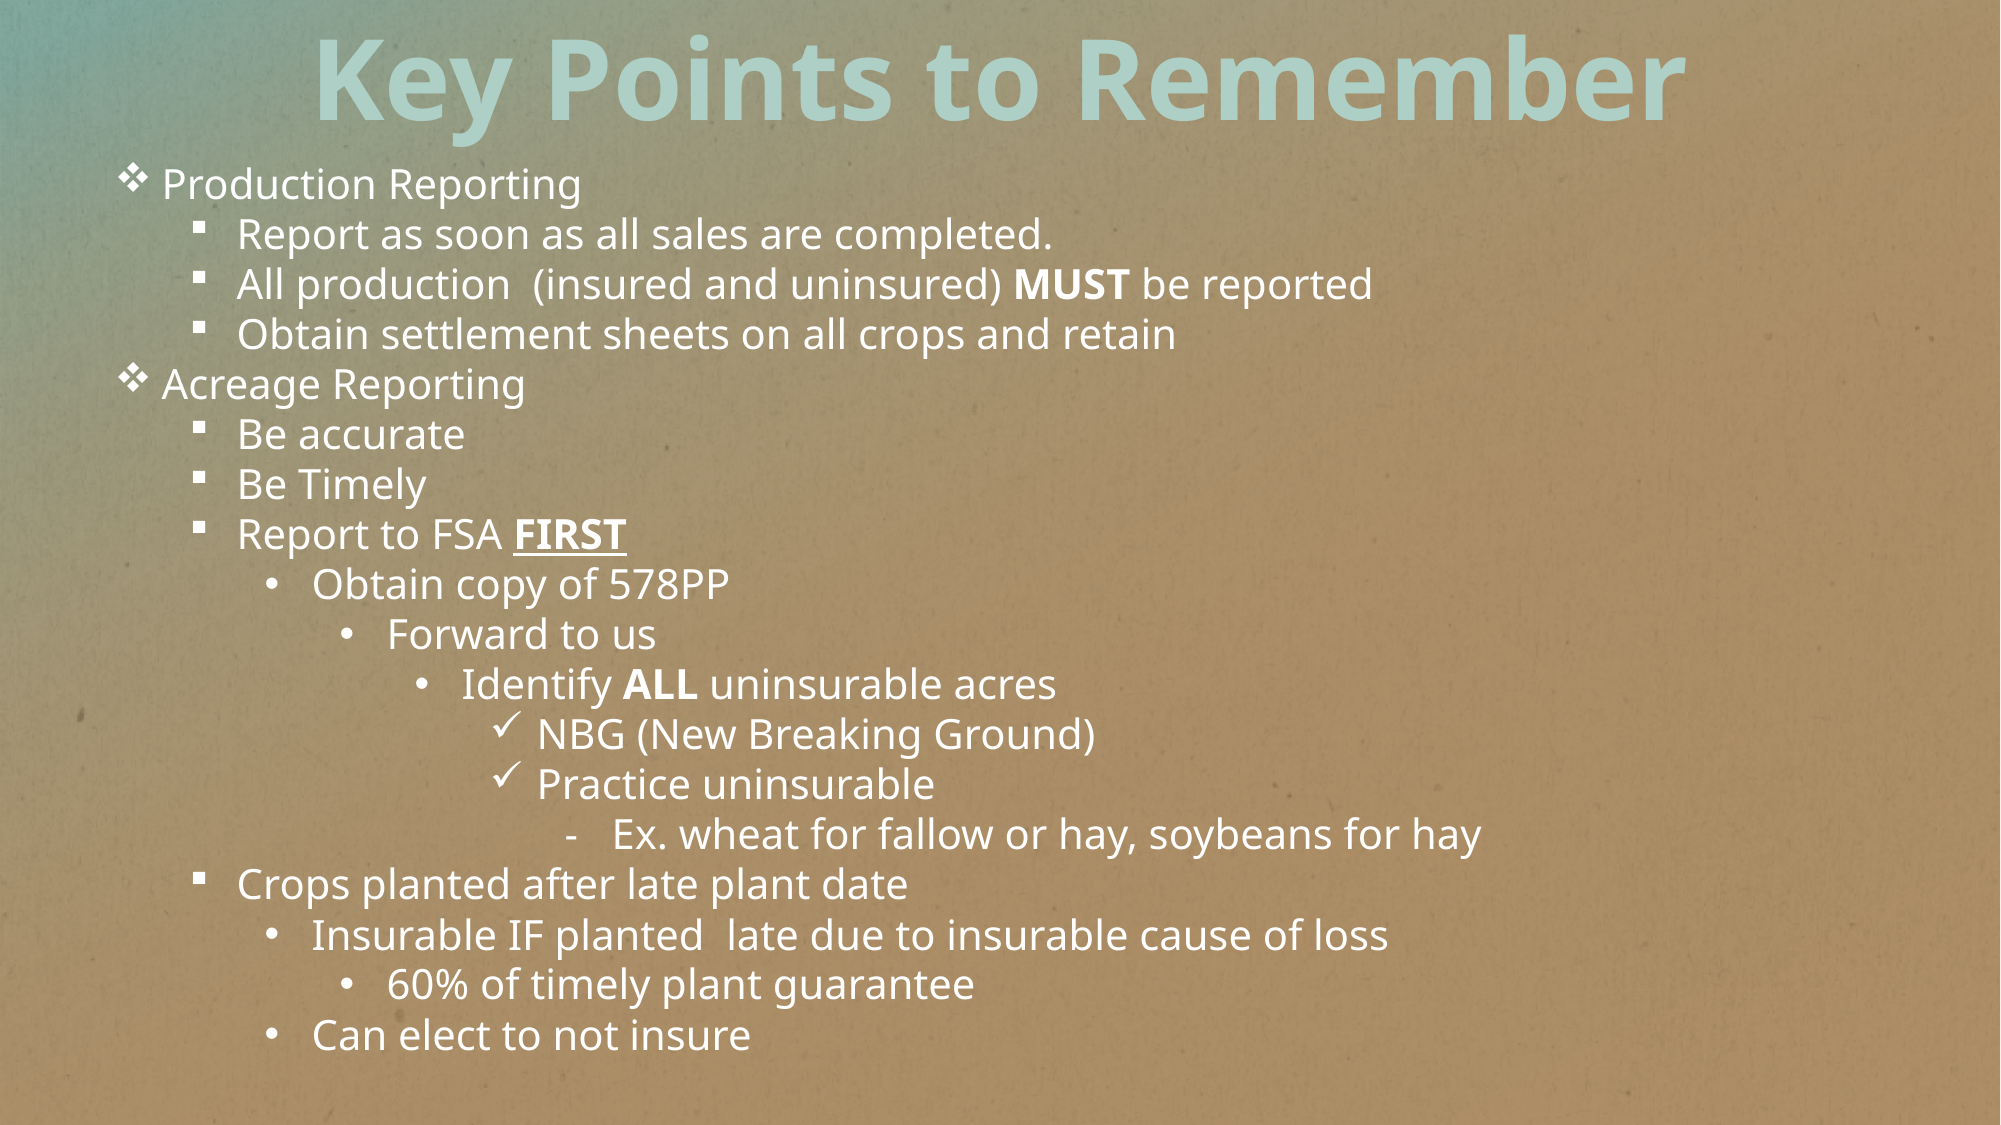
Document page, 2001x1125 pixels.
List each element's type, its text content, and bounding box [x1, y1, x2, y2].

text_box Key Points to Remember [0, 0, 2000, 150]
text_box Production Reporting Report as soon as all sales are completed. All production (insured and uninsured) MUST be reported Obtain settlement sheets on all crops and retain Acreage Reporting Be accurate Be Timely Report to FSA FIRST Obtain copy of 578PP Forward to us Identify ALL uninsurable acres NBG (New Breaking Ground) Practice uninsurable Ex. wheat for fallow or hay, soybeans for hay Crops planted after late plant date Insurable IF planted late due to insurable cause of loss 60% of timely plant guarantee Can elect to not insure [99, 150, 1900, 1066]
picture [0, 0, 2001, 1125]
